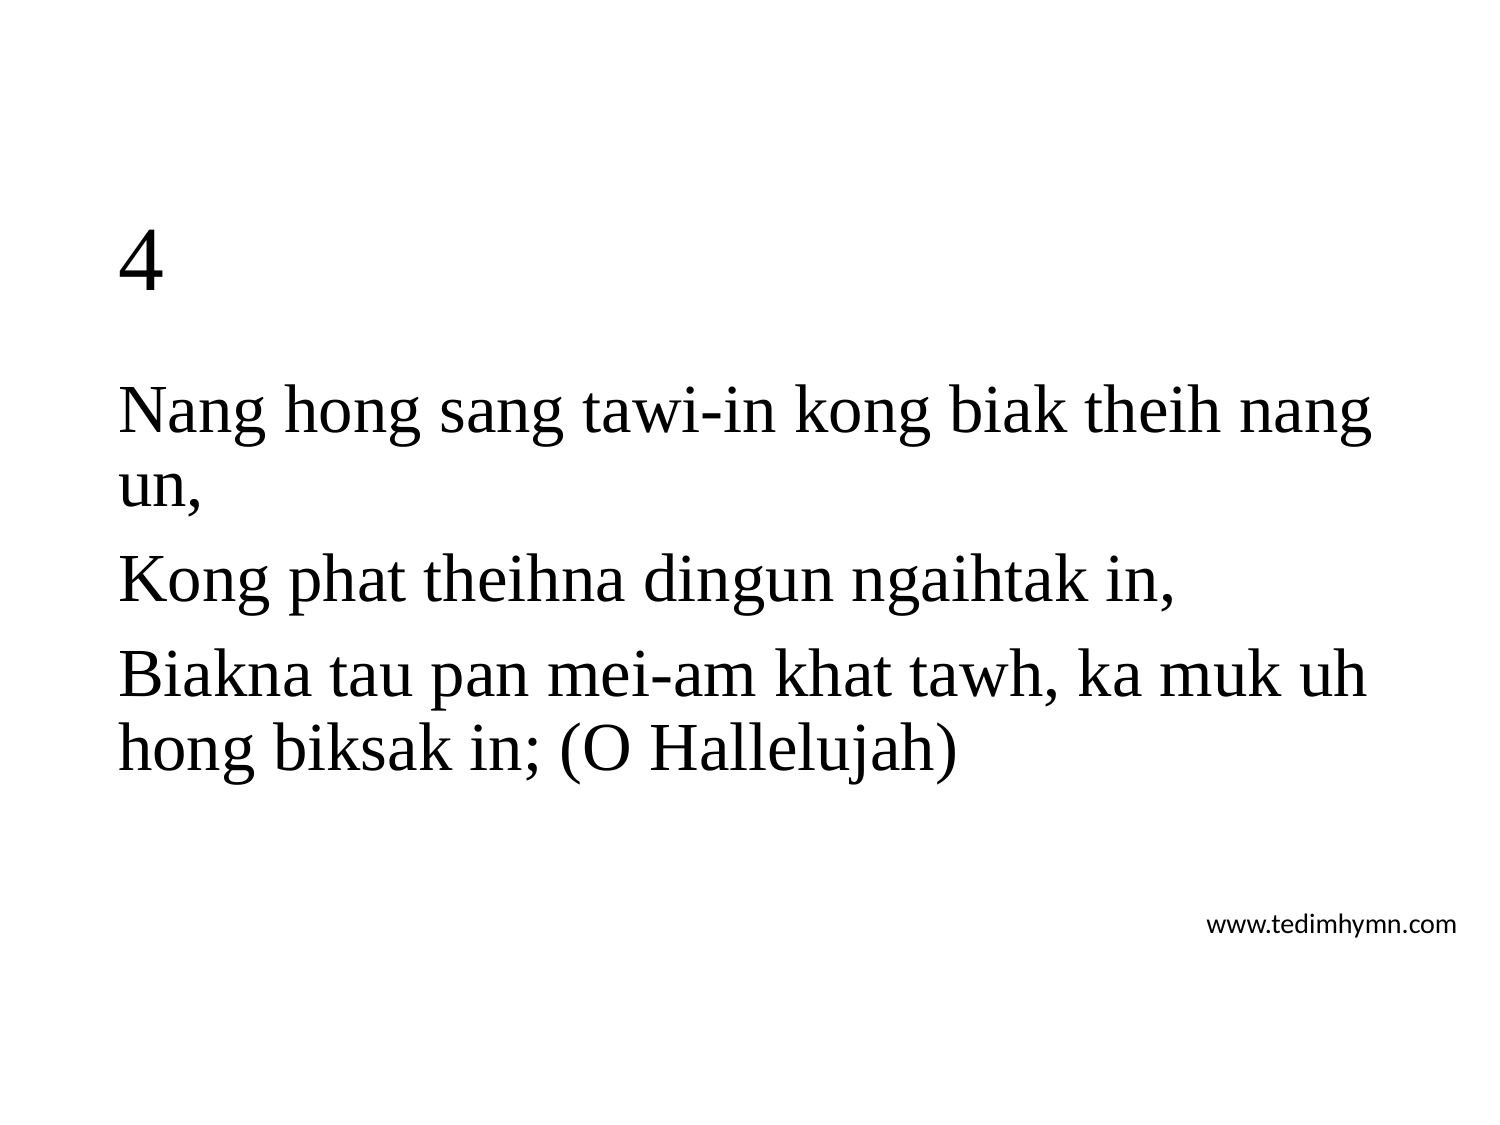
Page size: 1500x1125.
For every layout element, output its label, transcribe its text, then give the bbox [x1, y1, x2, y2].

list Nang hong sang tawi-in kong biak theih nang un, Kong phat theihna dingun ngaihtak in, Biakna tau pan mei-am khat tawh, ka muk uh hong biksak in; (O Hallelujah) [103, 365, 1397, 901]
text_box www.tedimhymn.com [1191, 897, 1500, 947]
title 4 [103, 200, 1397, 322]
